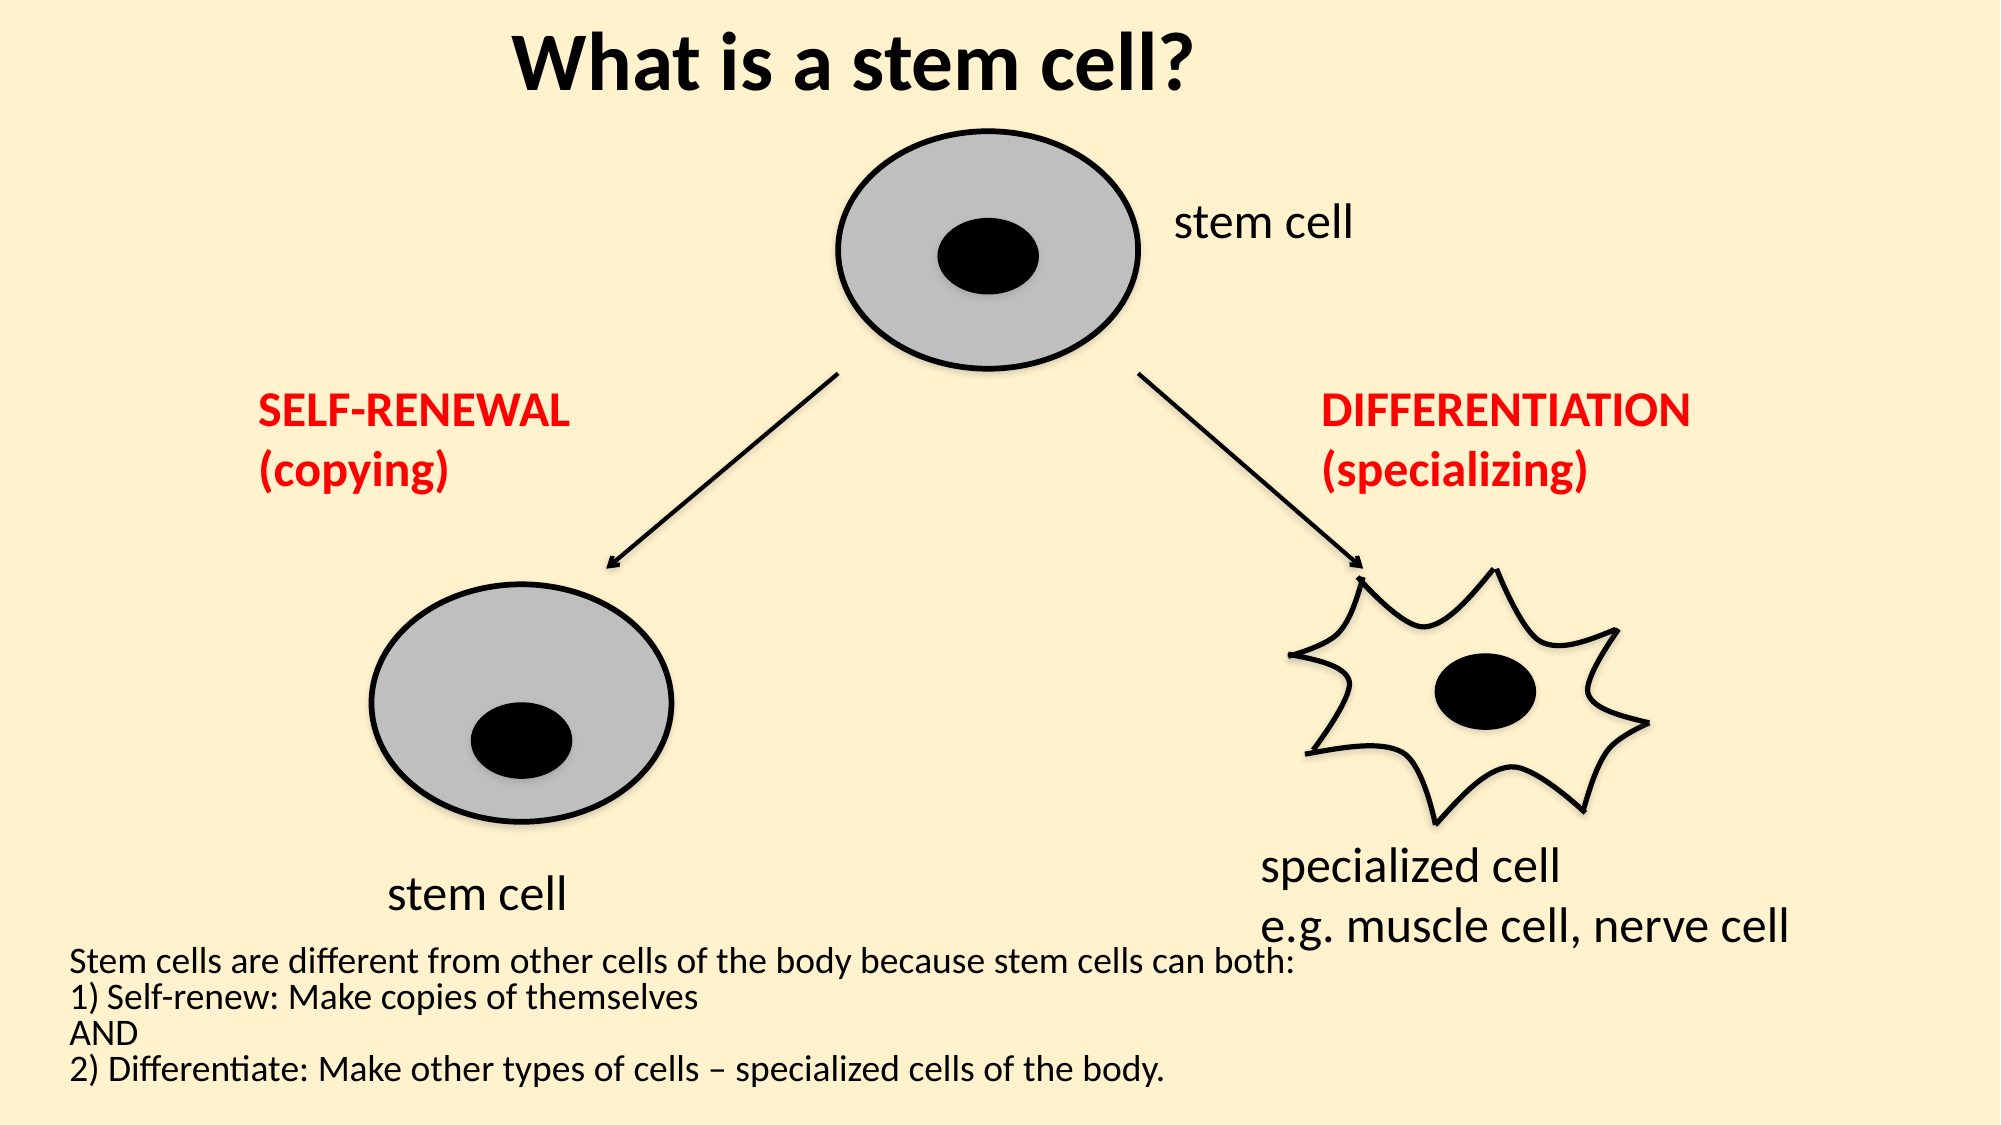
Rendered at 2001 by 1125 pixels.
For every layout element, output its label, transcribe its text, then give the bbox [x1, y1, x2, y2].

text_box What is a stem cell? [497, 0, 1212, 115]
text_box Stem cells are different from other cells of the body because stem cells can both: Self-renew: Make copies of themselves AND 2) Differentiate: Make other types of cells – specialized cells of the body. [54, 937, 1482, 1097]
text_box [1138, 368, 1808, 962]
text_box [838, 131, 1371, 369]
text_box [241, 368, 839, 929]
